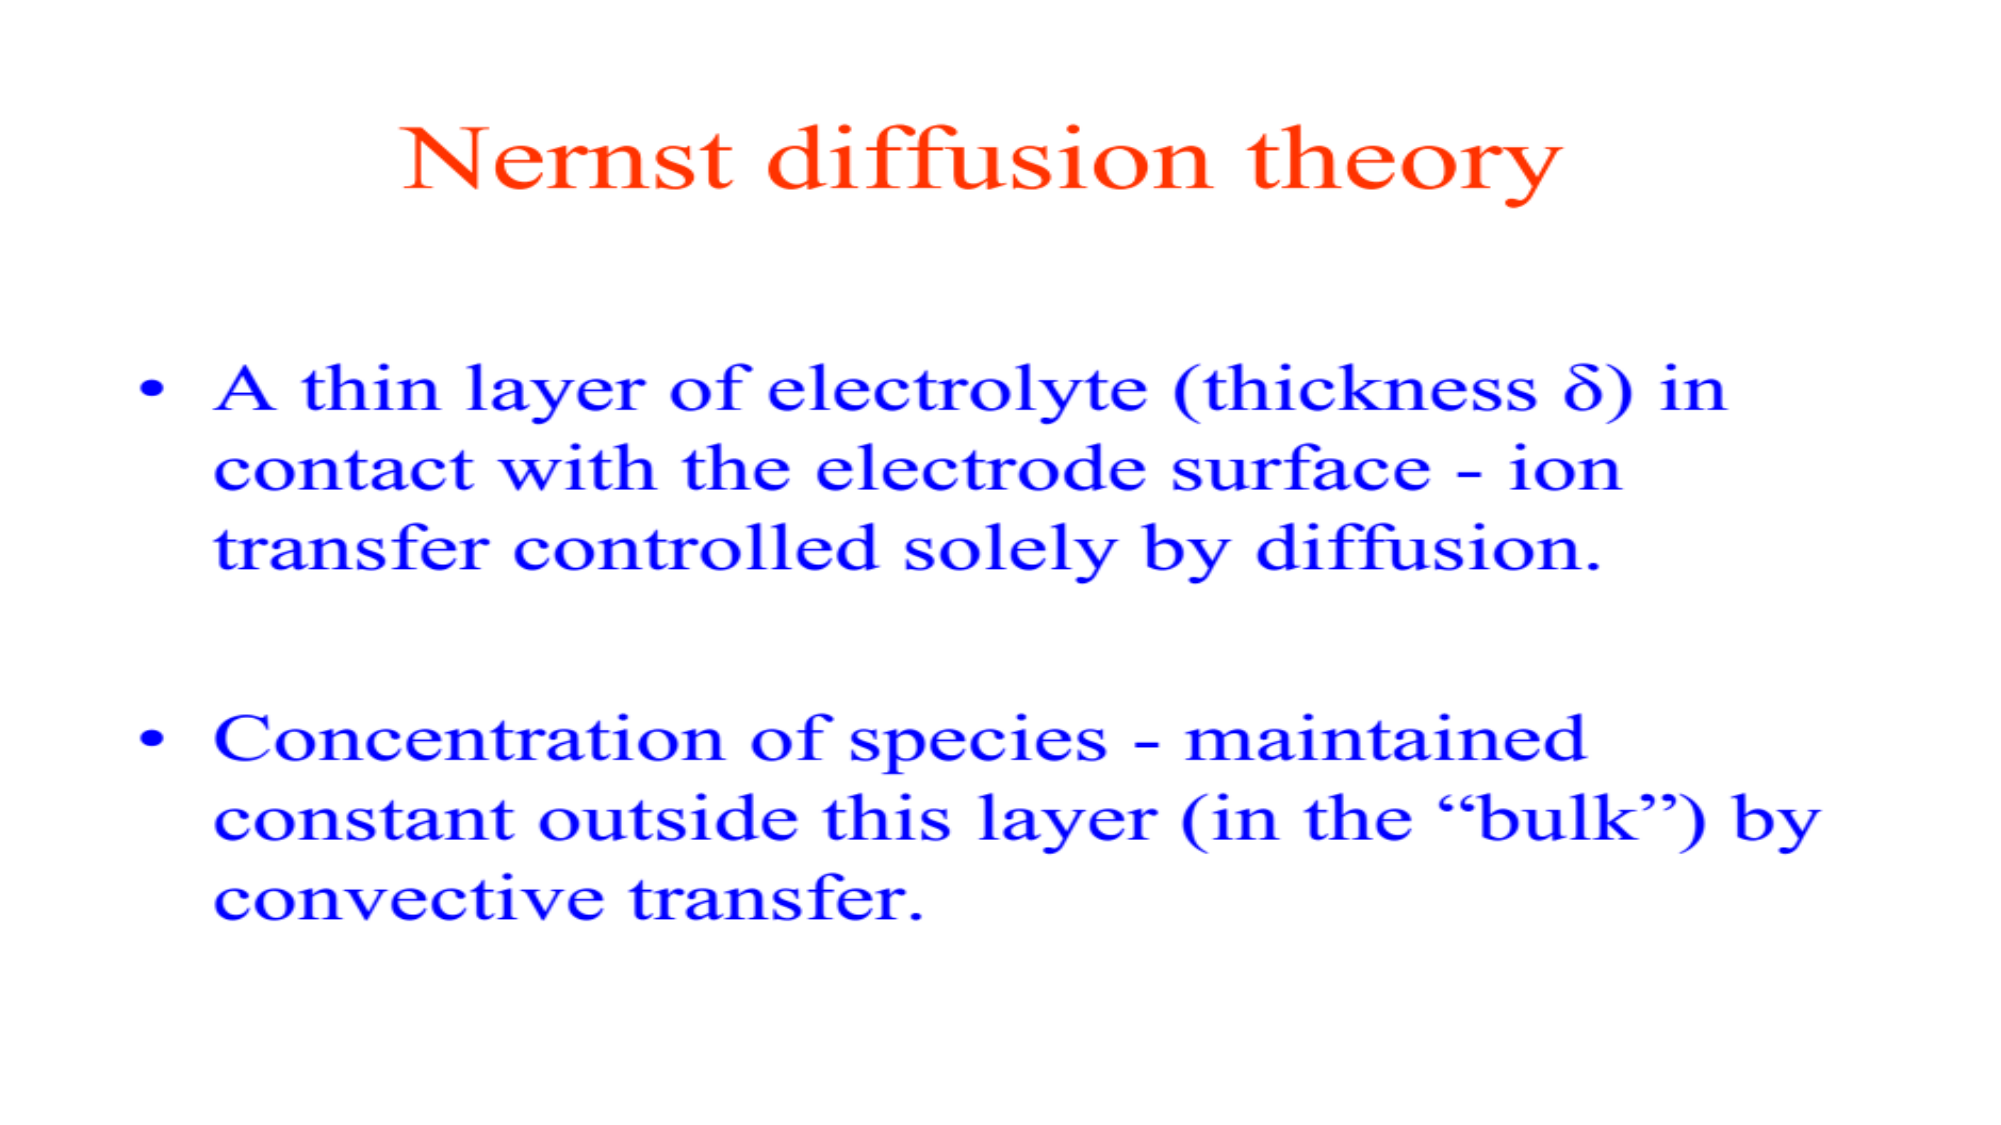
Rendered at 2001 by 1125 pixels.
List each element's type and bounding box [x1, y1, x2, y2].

picture [0, 121, 2000, 1004]
